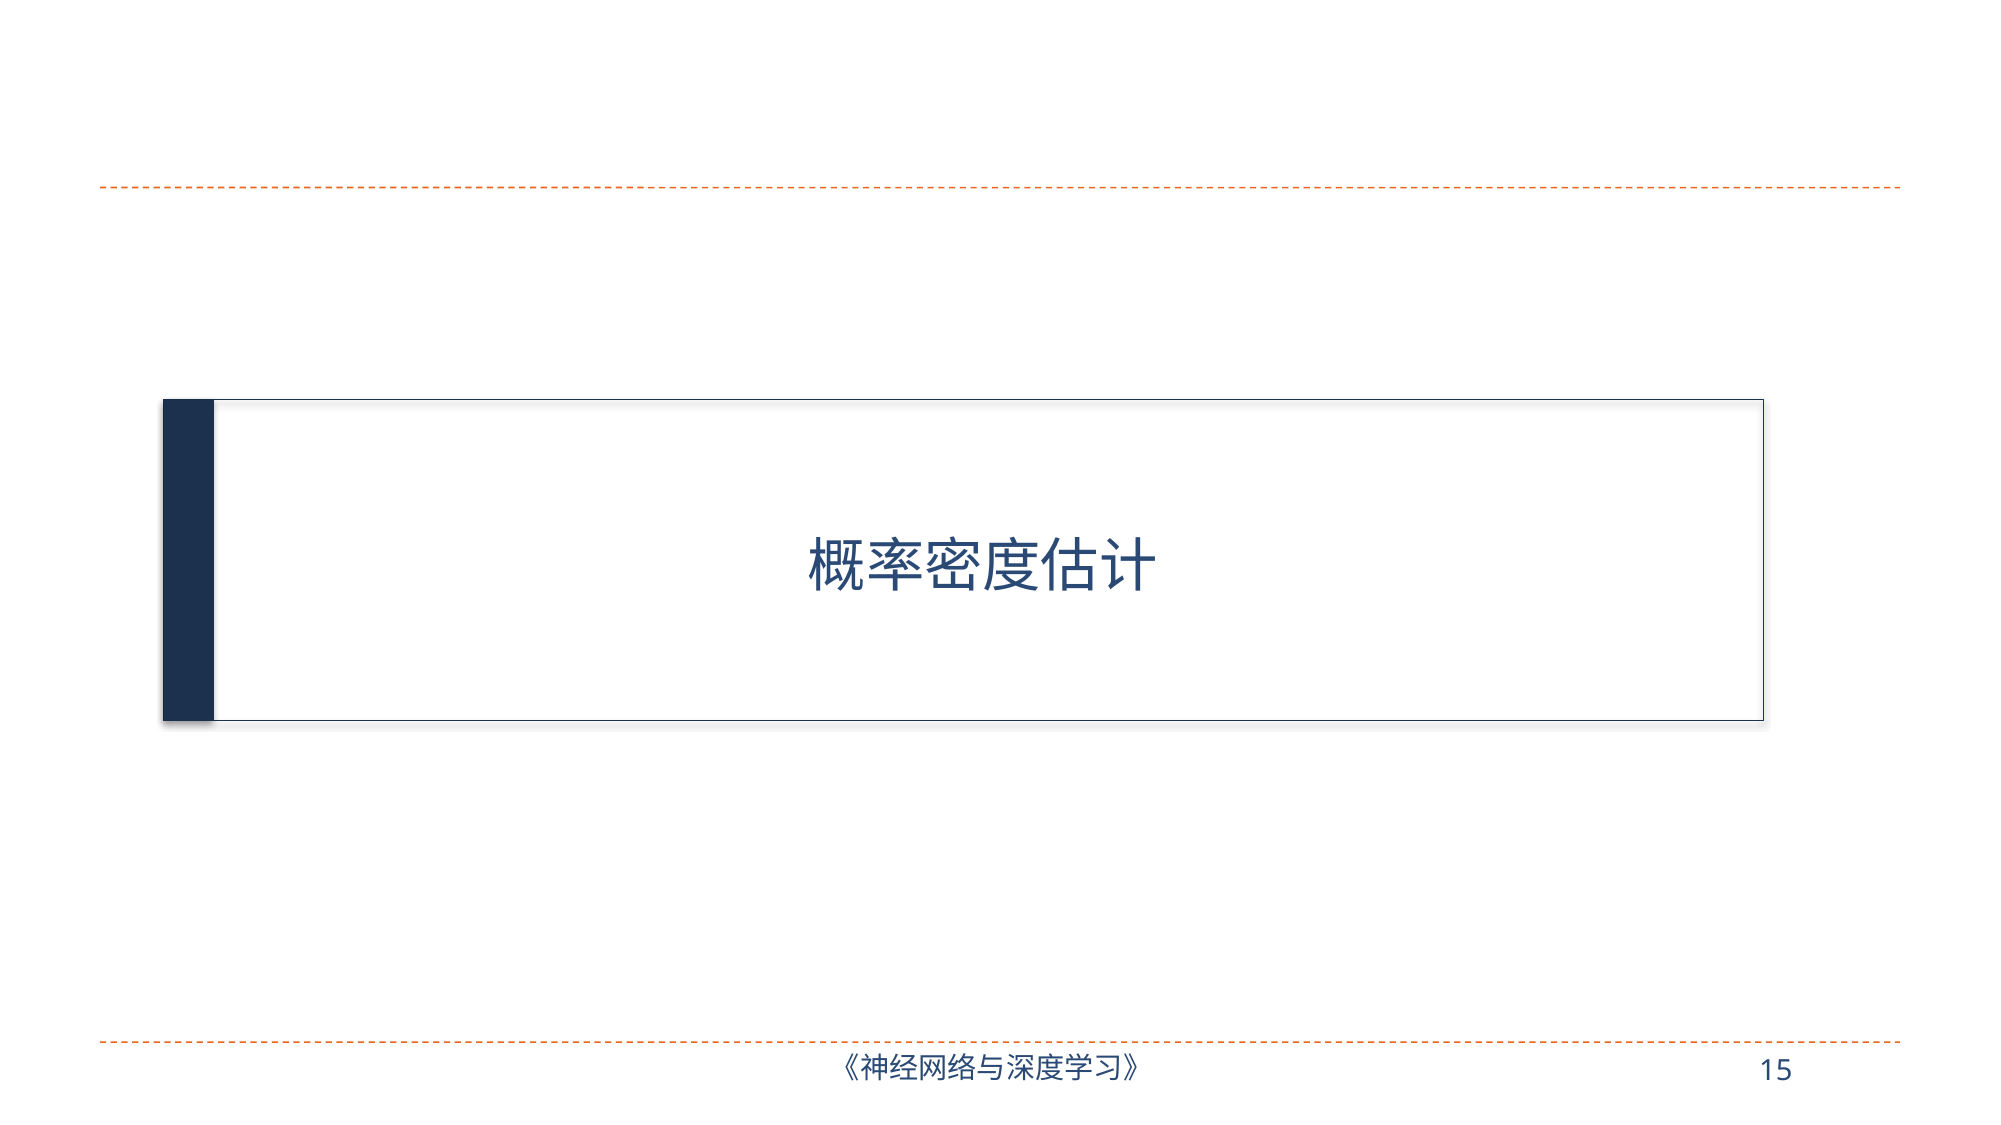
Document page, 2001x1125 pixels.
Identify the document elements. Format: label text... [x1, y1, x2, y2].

title 概率密度估计 [232, 439, 1733, 688]
